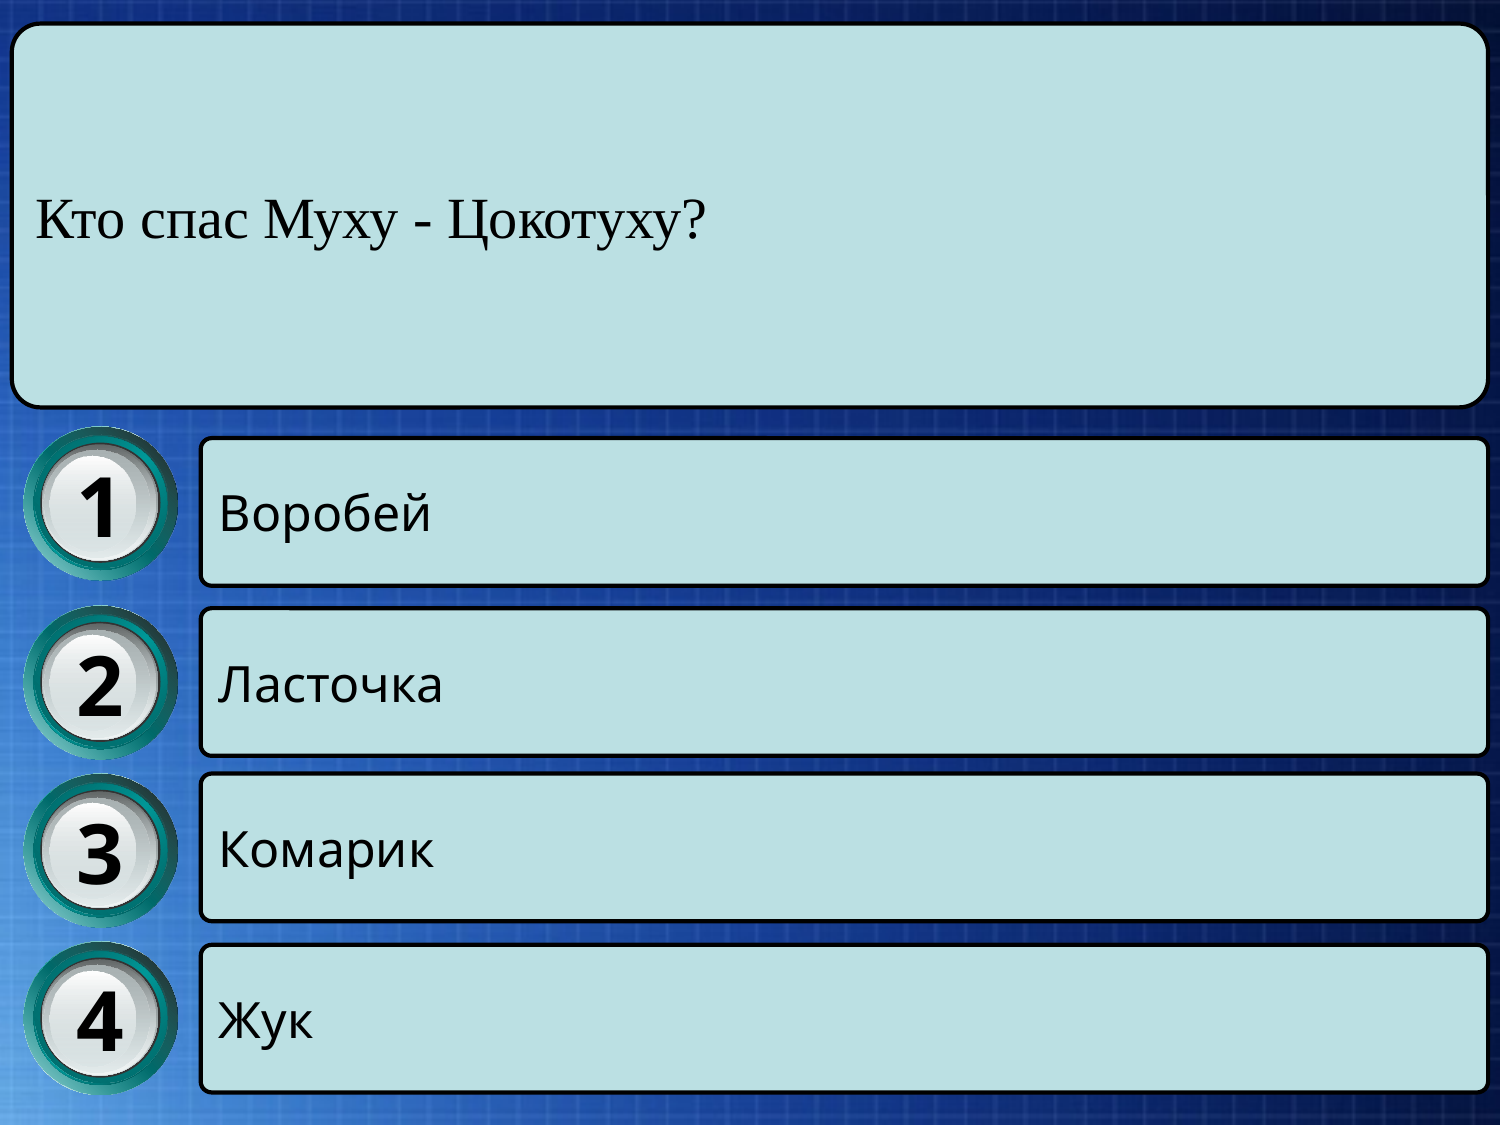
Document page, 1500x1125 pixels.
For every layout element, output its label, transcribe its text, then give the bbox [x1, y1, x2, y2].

text_box Жук [198, 942, 1491, 1095]
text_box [23, 773, 178, 928]
picture [0, 0, 1500, 1125]
text_box Кто спас Муху - Цокотуху? [9, 21, 1491, 410]
text_box Комарик [198, 771, 1491, 924]
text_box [23, 605, 178, 760]
text_box Ласточка [198, 606, 1491, 758]
text_box Воробей [198, 435, 1491, 588]
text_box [23, 426, 178, 581]
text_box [23, 941, 178, 1096]
